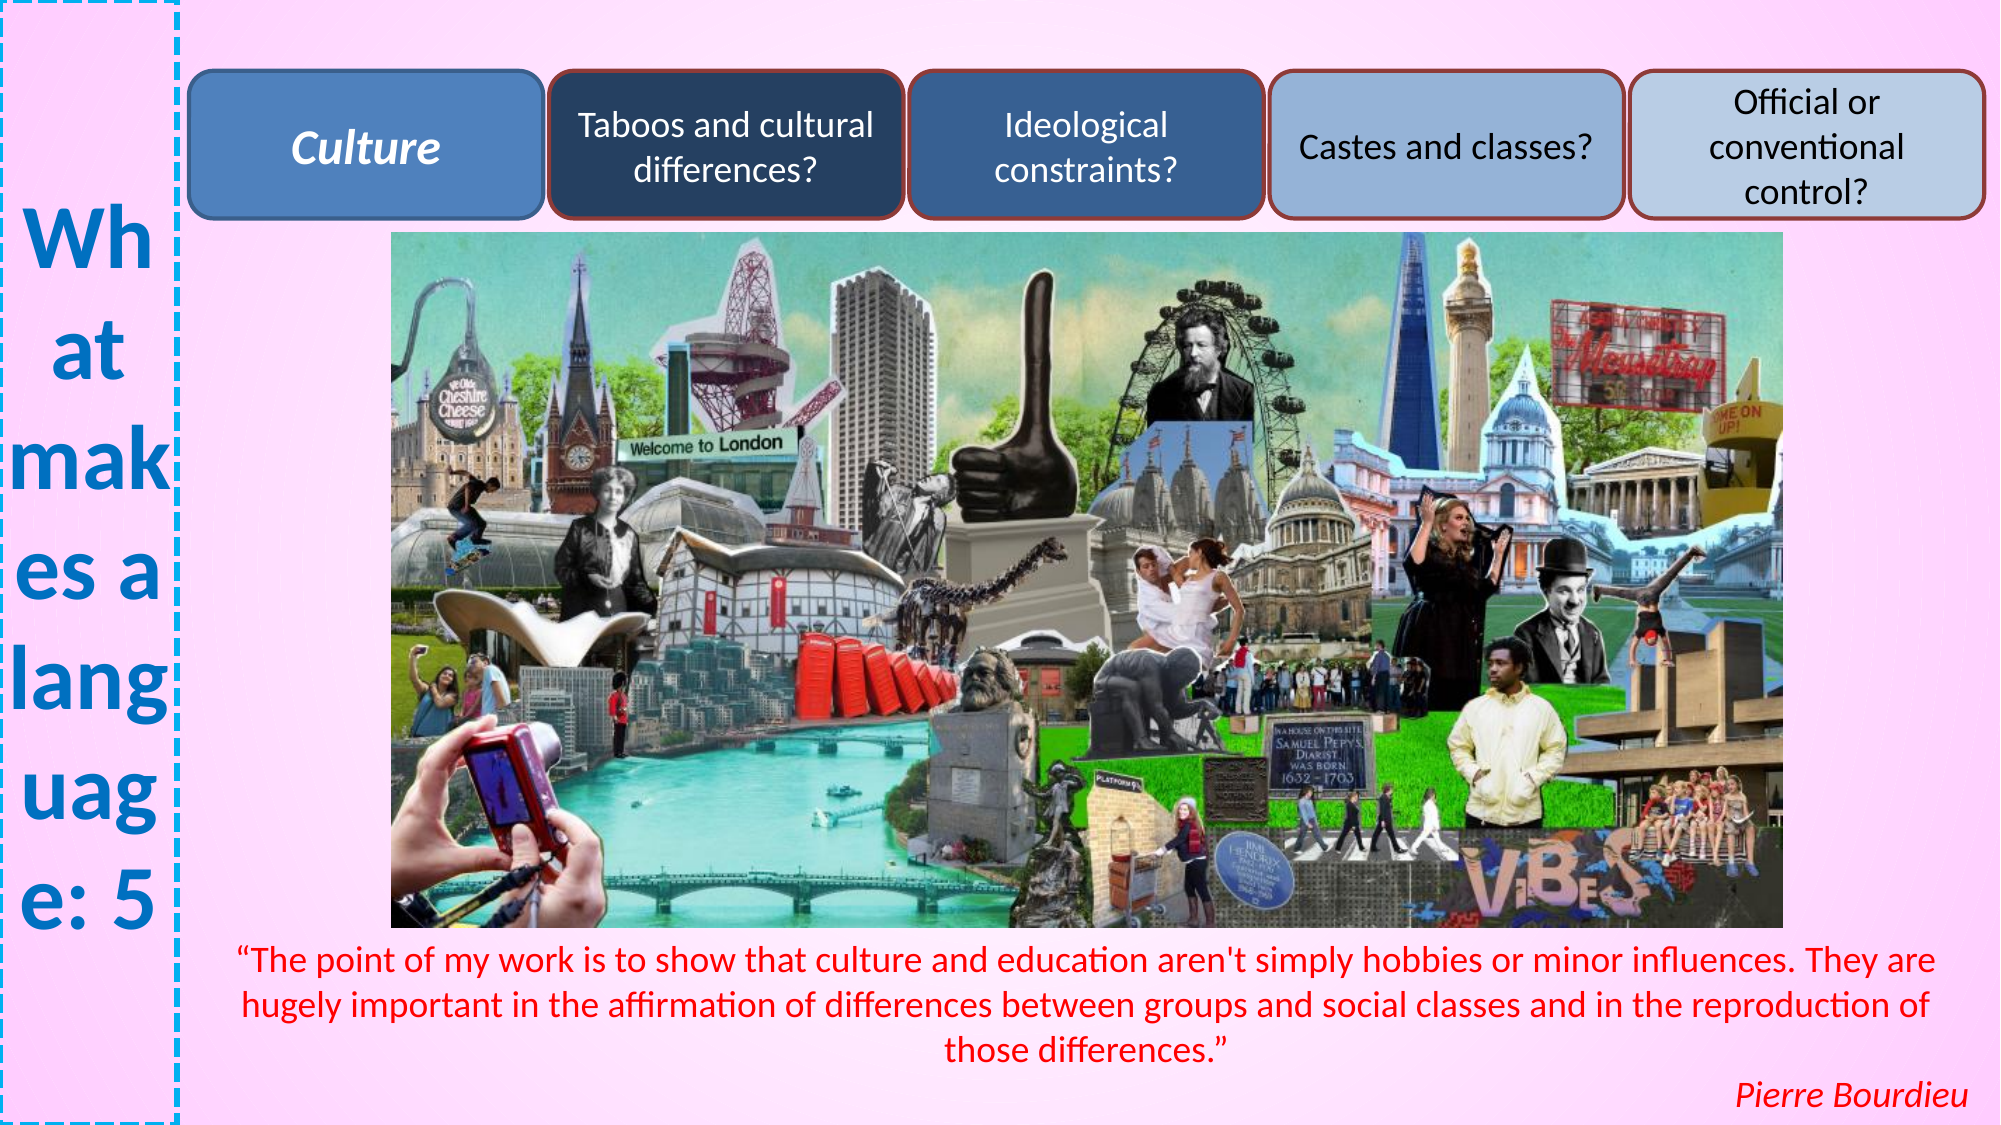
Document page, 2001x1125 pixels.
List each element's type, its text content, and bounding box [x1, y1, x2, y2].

text_box Culture [186, 68, 546, 221]
title What makes a language: 5 [0, 0, 178, 1125]
text_box Castes and classes? [1267, 68, 1627, 221]
text_box “The point of my work is to show that culture and education aren't simply hobbies or minor influences. They are hugely important in the affirmation of differences between groups and social classes and in the reproduction of those differences.” Pierre Bourdieu [188, 928, 1985, 1123]
text_box Official or conventional control? [1627, 68, 1987, 221]
picture [390, 232, 1783, 929]
text_box Taboos and cultural differences? [546, 68, 906, 221]
text_box Ideological constraints? [907, 68, 1266, 221]
